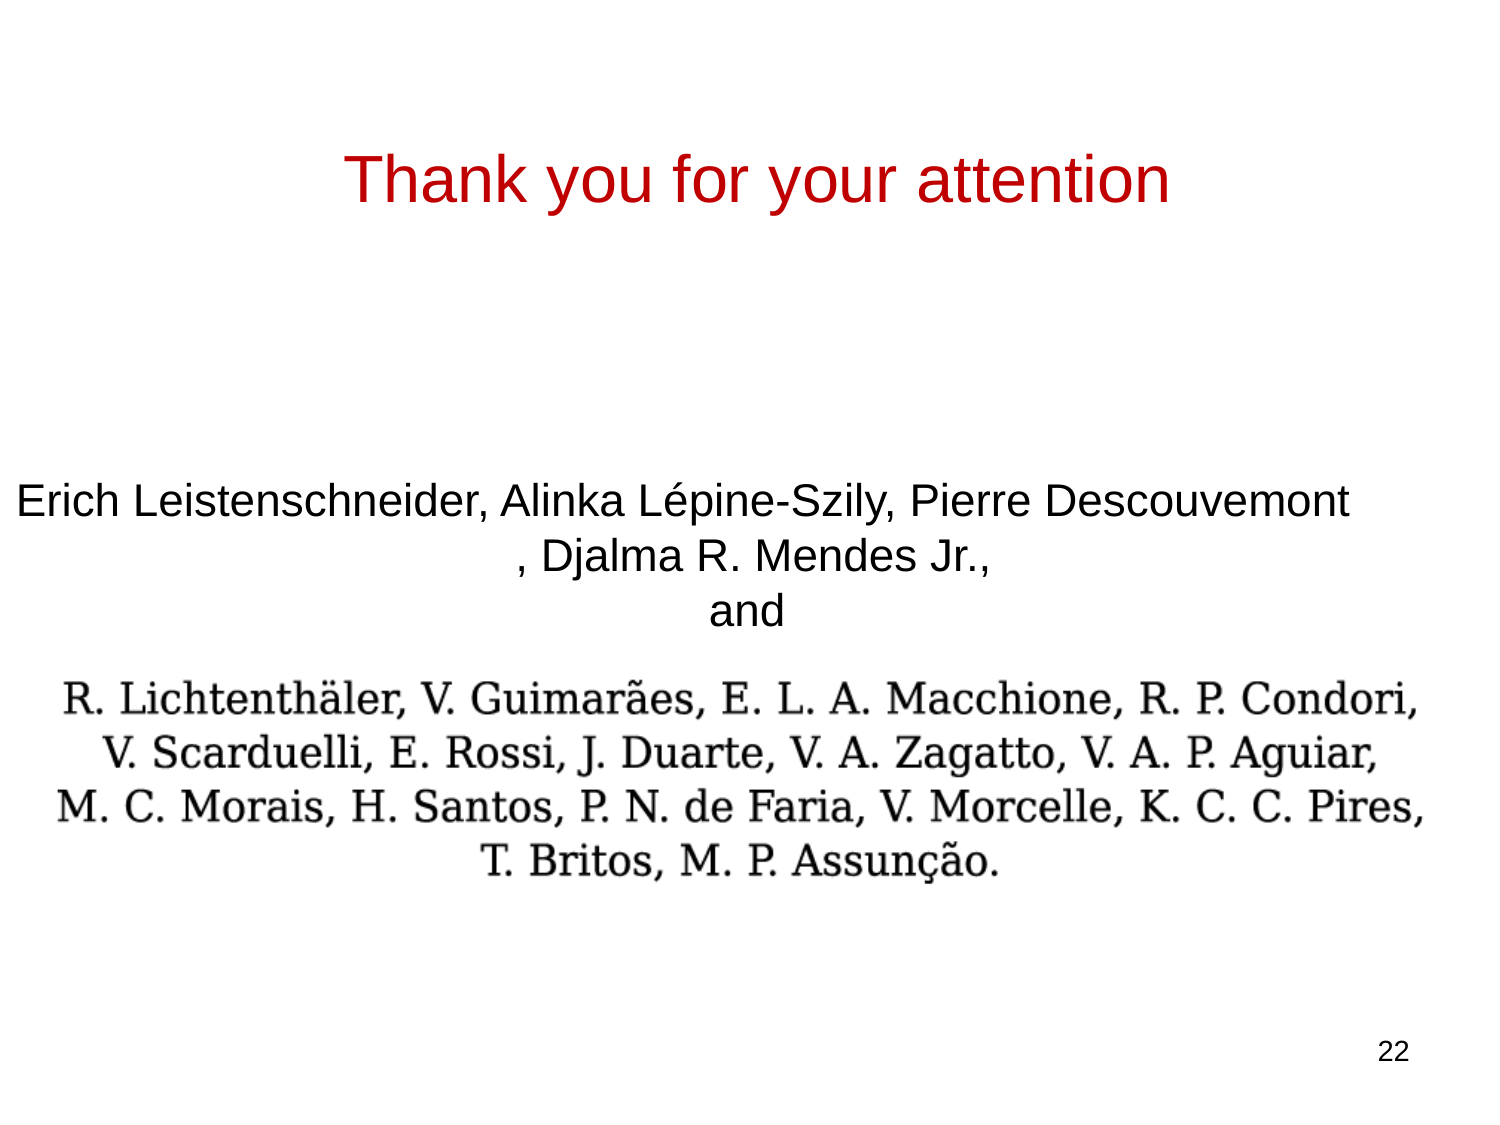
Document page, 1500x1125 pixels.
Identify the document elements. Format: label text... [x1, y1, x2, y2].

picture [0, 677, 1460, 918]
text_box Thank you for your attention [328, 128, 1188, 224]
slide_number 22 [1074, 1024, 1425, 1103]
text_box Erich Leistenschneider, Alinka Lépine-Szily, Pierre Descouvemont , Djalma R. Mendes Jr., and [0, 407, 1495, 643]
